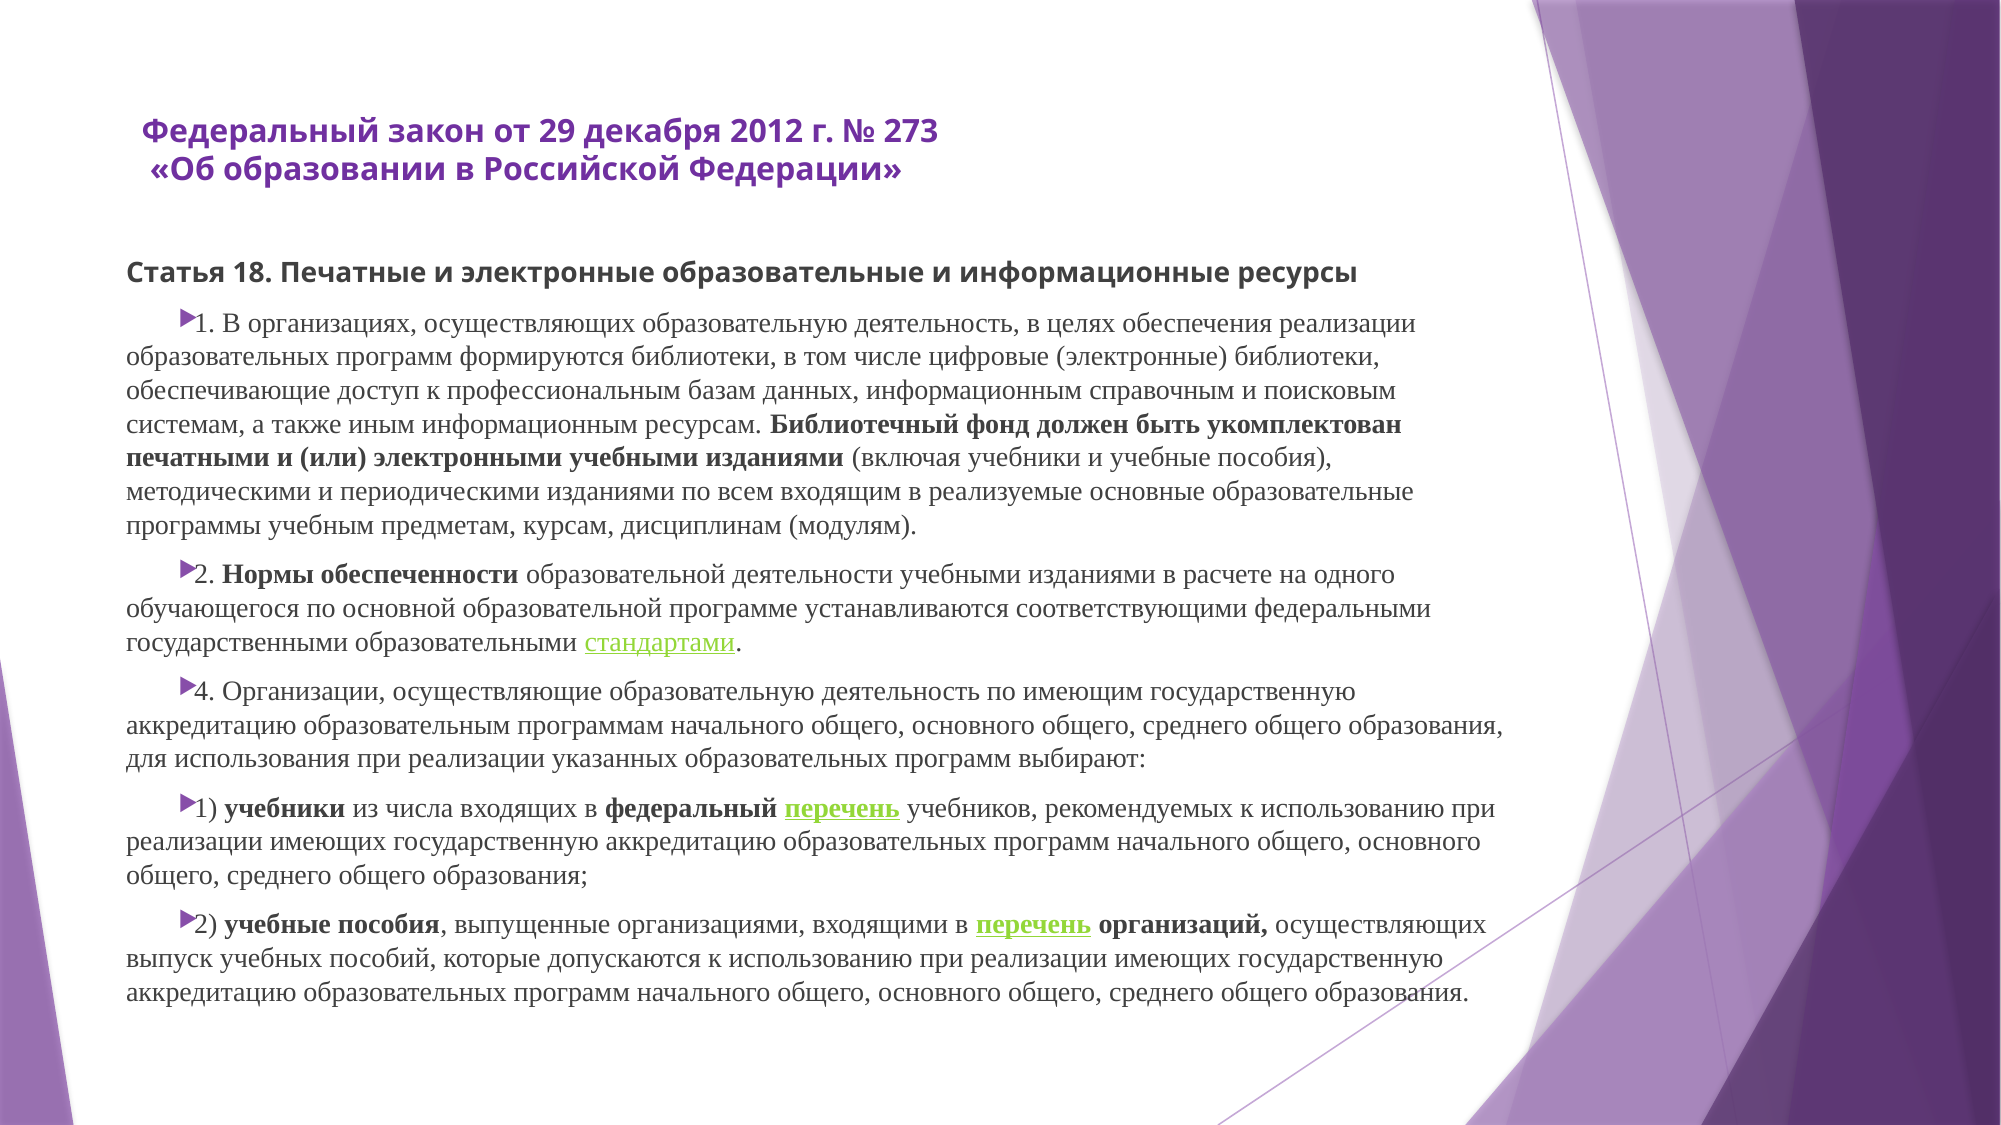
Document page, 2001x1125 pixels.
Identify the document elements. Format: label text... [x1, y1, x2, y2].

title Федеральный закон от 29 декабря 2012 г. № 273 «Об образовании в Российской Федерации» [126, 102, 1537, 248]
list Статья 18. Печатные и электронные образовательные и информационные ресурсы 1. В организациях, осуществляющих образовательную деятельность, в целях обеспечения реализации образовательных программ формируются библиотеки, в том числе цифровые (электронные) библиотеки, обеспечивающие доступ к профессиональным базам данных, информационным справочным и поисковым системам, а также иным информационным ресурсам. Библиотечный фонд должен быть укомплектован печатными и (или) электронными учебными изданиями (включая учебники и учебные пособия), методическими и периодическими изданиями по всем входящим в реализуемые основные образовательные программы учебным предметам, курсам, дисциплинам (модулям). 2. Нормы обеспеченности образовательной деятельности учебными изданиями в расчете на одного обучающегося по основной образовательной программе устанавливаются соответствующими федеральными государственными образовательными стандартами. 4. Организации, осуществляющие образовательную деятельность по имеющим государственную аккредитацию образовательным программам начального общего, основного общего, среднего общего образования, для использования при реализации указанных образовательных программ выбирают: 1) учебники из числа входящих в федеральный перечень учебников, рекомендуемых к использованию при реализации имеющих государственную аккредитацию образовательных программ начального общего, основного общего, среднего общего образования; 2) учебные пособия, выпущенные организациями, входящими в перечень организаций, осуществляющих выпуск учебных пособий, которые допускаются к использованию при реализации имеющих государственную аккредитацию образовательных программ начального общего, основного общего, среднего общего образования. [111, 247, 1522, 1040]
